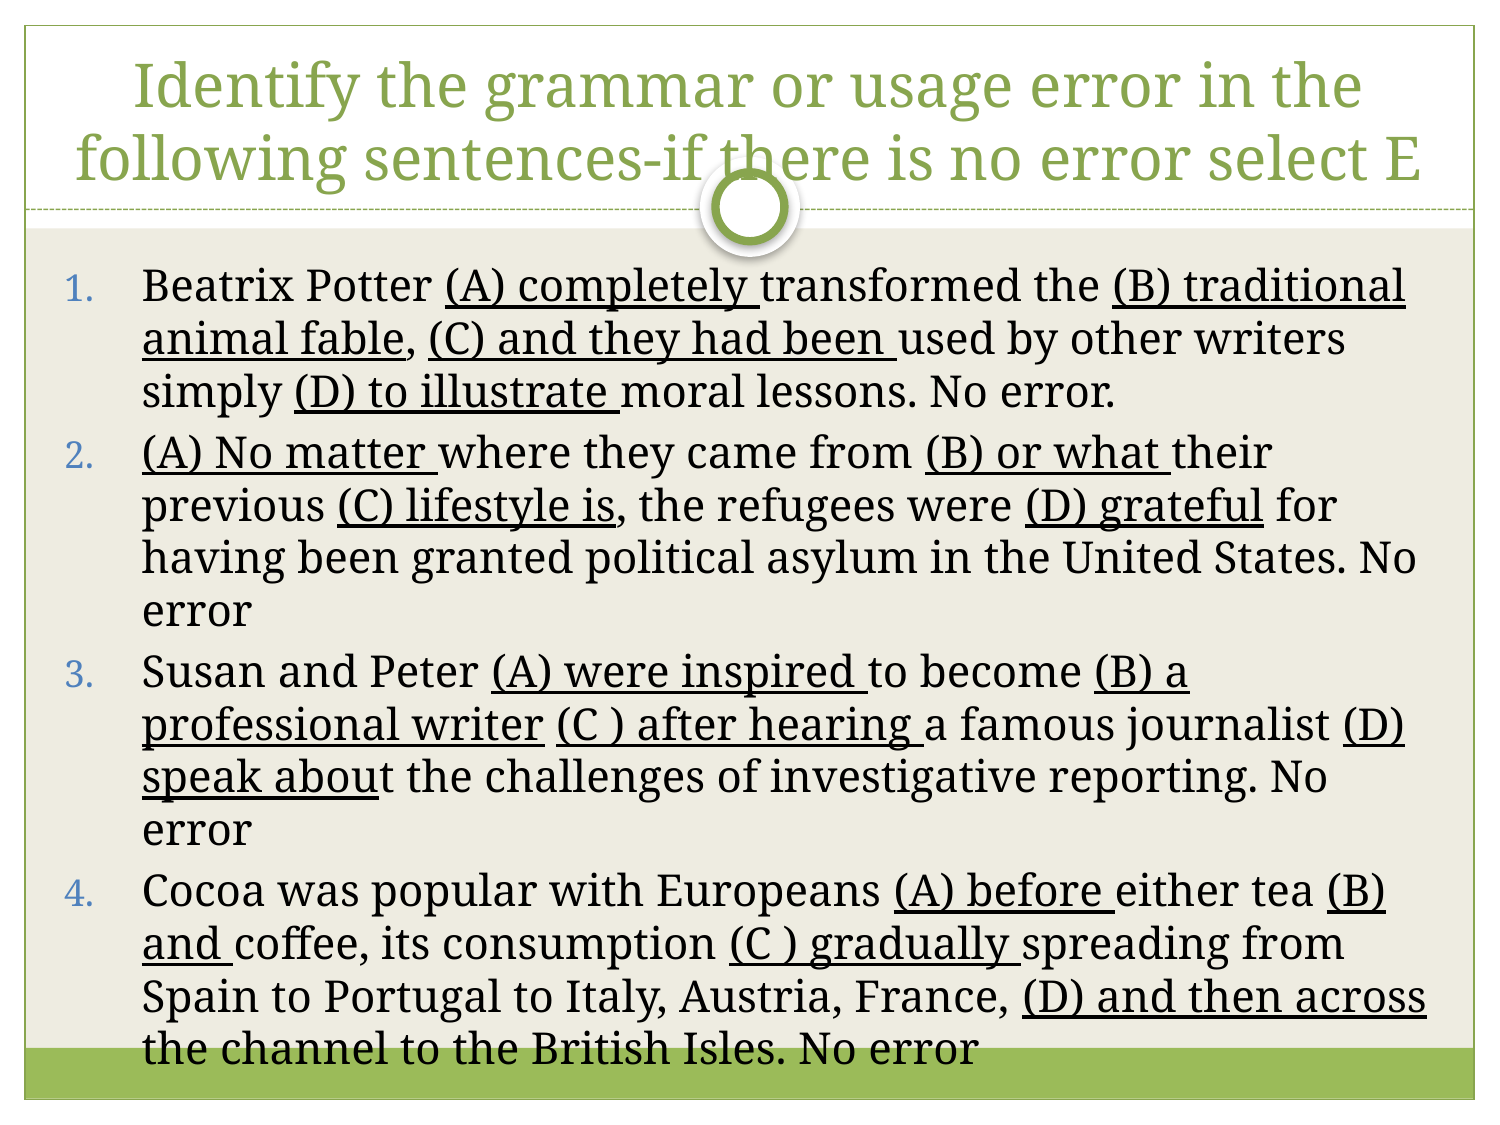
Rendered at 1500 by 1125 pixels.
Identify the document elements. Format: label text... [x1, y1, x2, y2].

title Identify the grammar or usage error in the following sentences-if there is no error select E [49, 37, 1450, 200]
list Beatrix Potter (A) completely transformed the (B) traditional animal fable, (C) and they had been used by other writers simply (D) to illustrate moral lessons. No error. (A) No matter where they came from (B) or what their previous (C) lifestyle is, the refugees were (D) grateful for having been granted political asylum in the United States. No error Susan and Peter (A) were inspired to become (B) a professional writer (C ) after hearing a famous journalist (D) speak about the challenges of investigative reporting. No error Cocoa was popular with Europeans (A) before either tea (B) and coffee, its consumption (C ) gradually spreading from Spain to Portugal to Italy, Austria, France, (D) and then across the channel to the British Isles. No error [49, 250, 1445, 1088]
